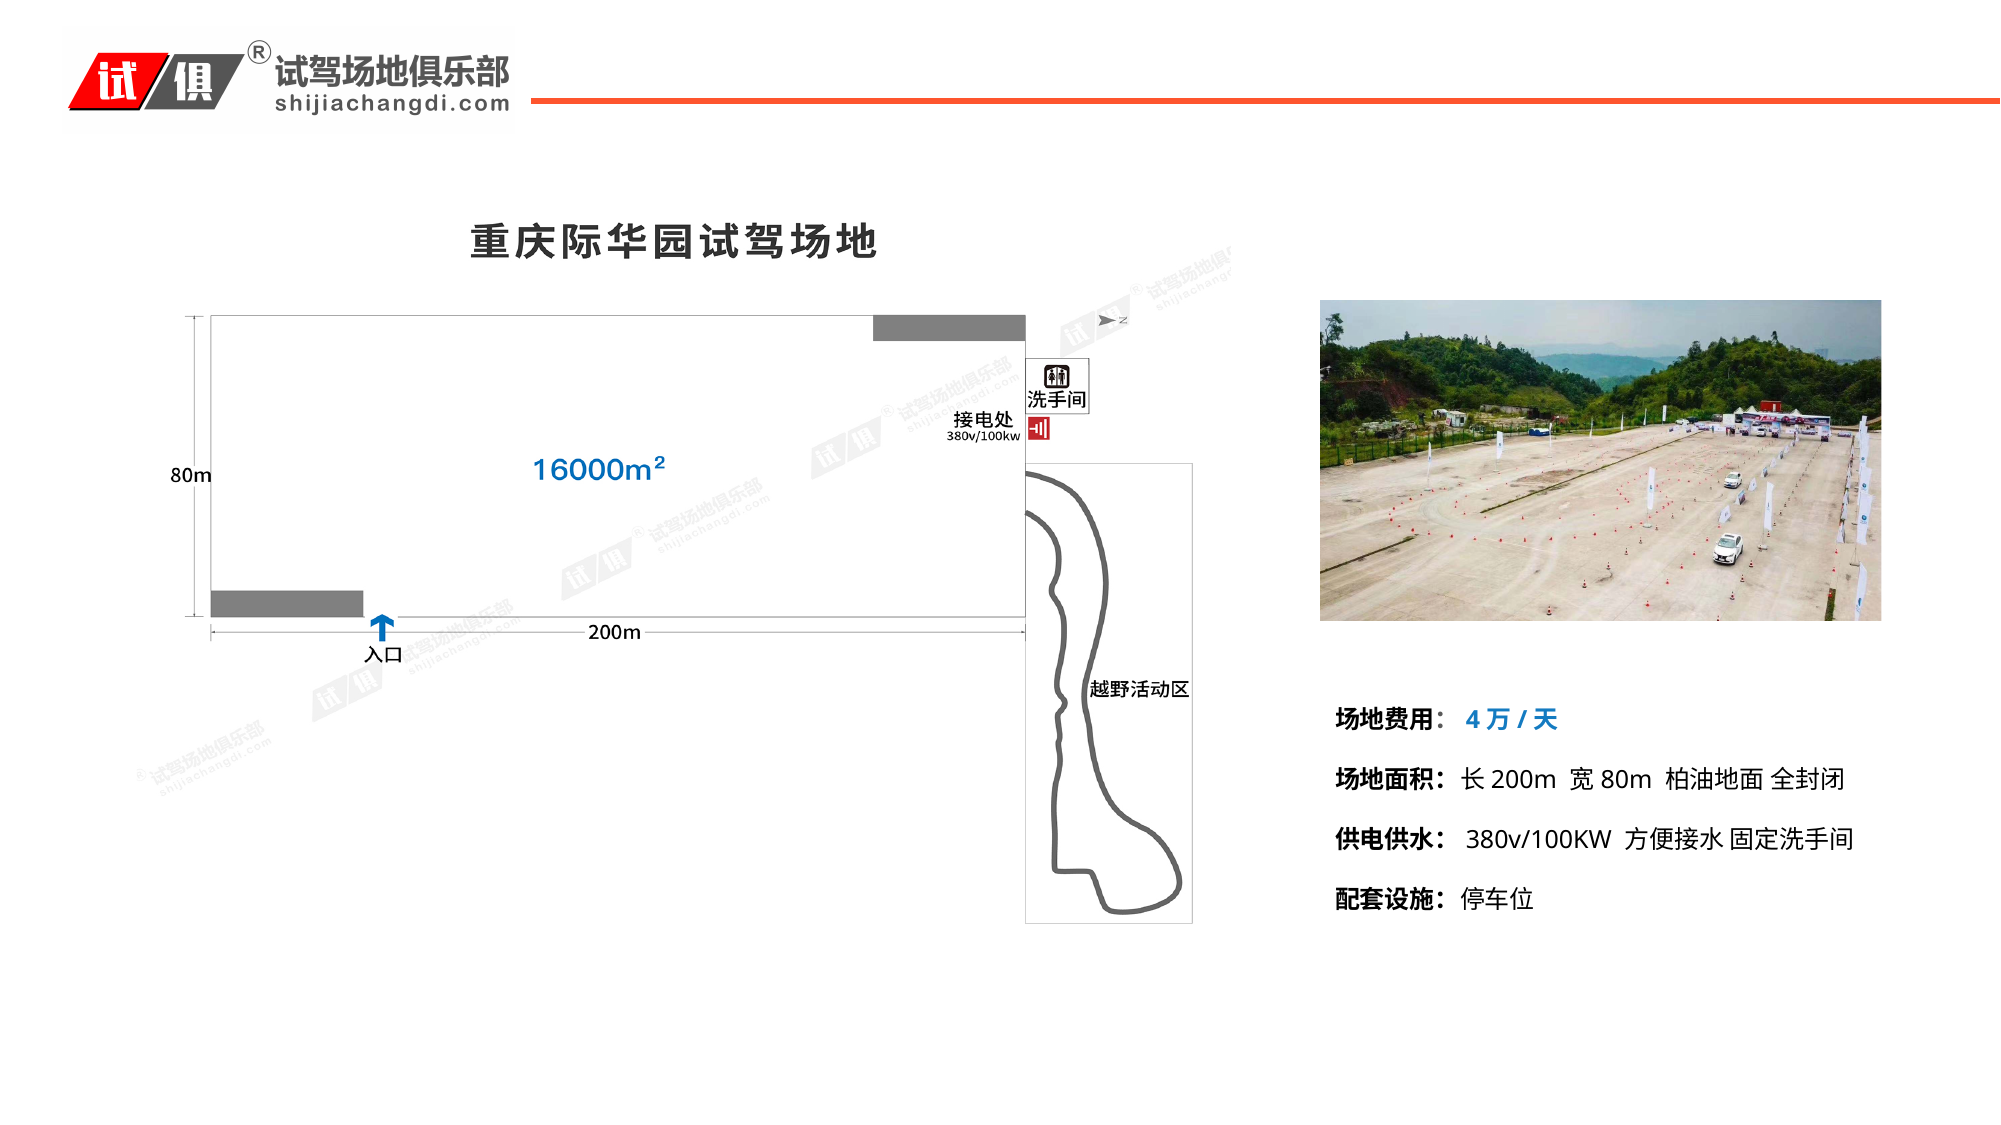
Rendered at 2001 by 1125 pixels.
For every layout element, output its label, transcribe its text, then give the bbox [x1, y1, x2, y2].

text_box 场地费用：4万/天 场地面积：长200m 宽80m 柏油地面 全封闭 供电供水：380v/100KW 方便接水 固定洗手间 配套设施：停车位 [1320, 666, 1882, 921]
picture [62, 26, 515, 134]
picture [1320, 300, 1882, 621]
picture [136, 165, 1231, 971]
